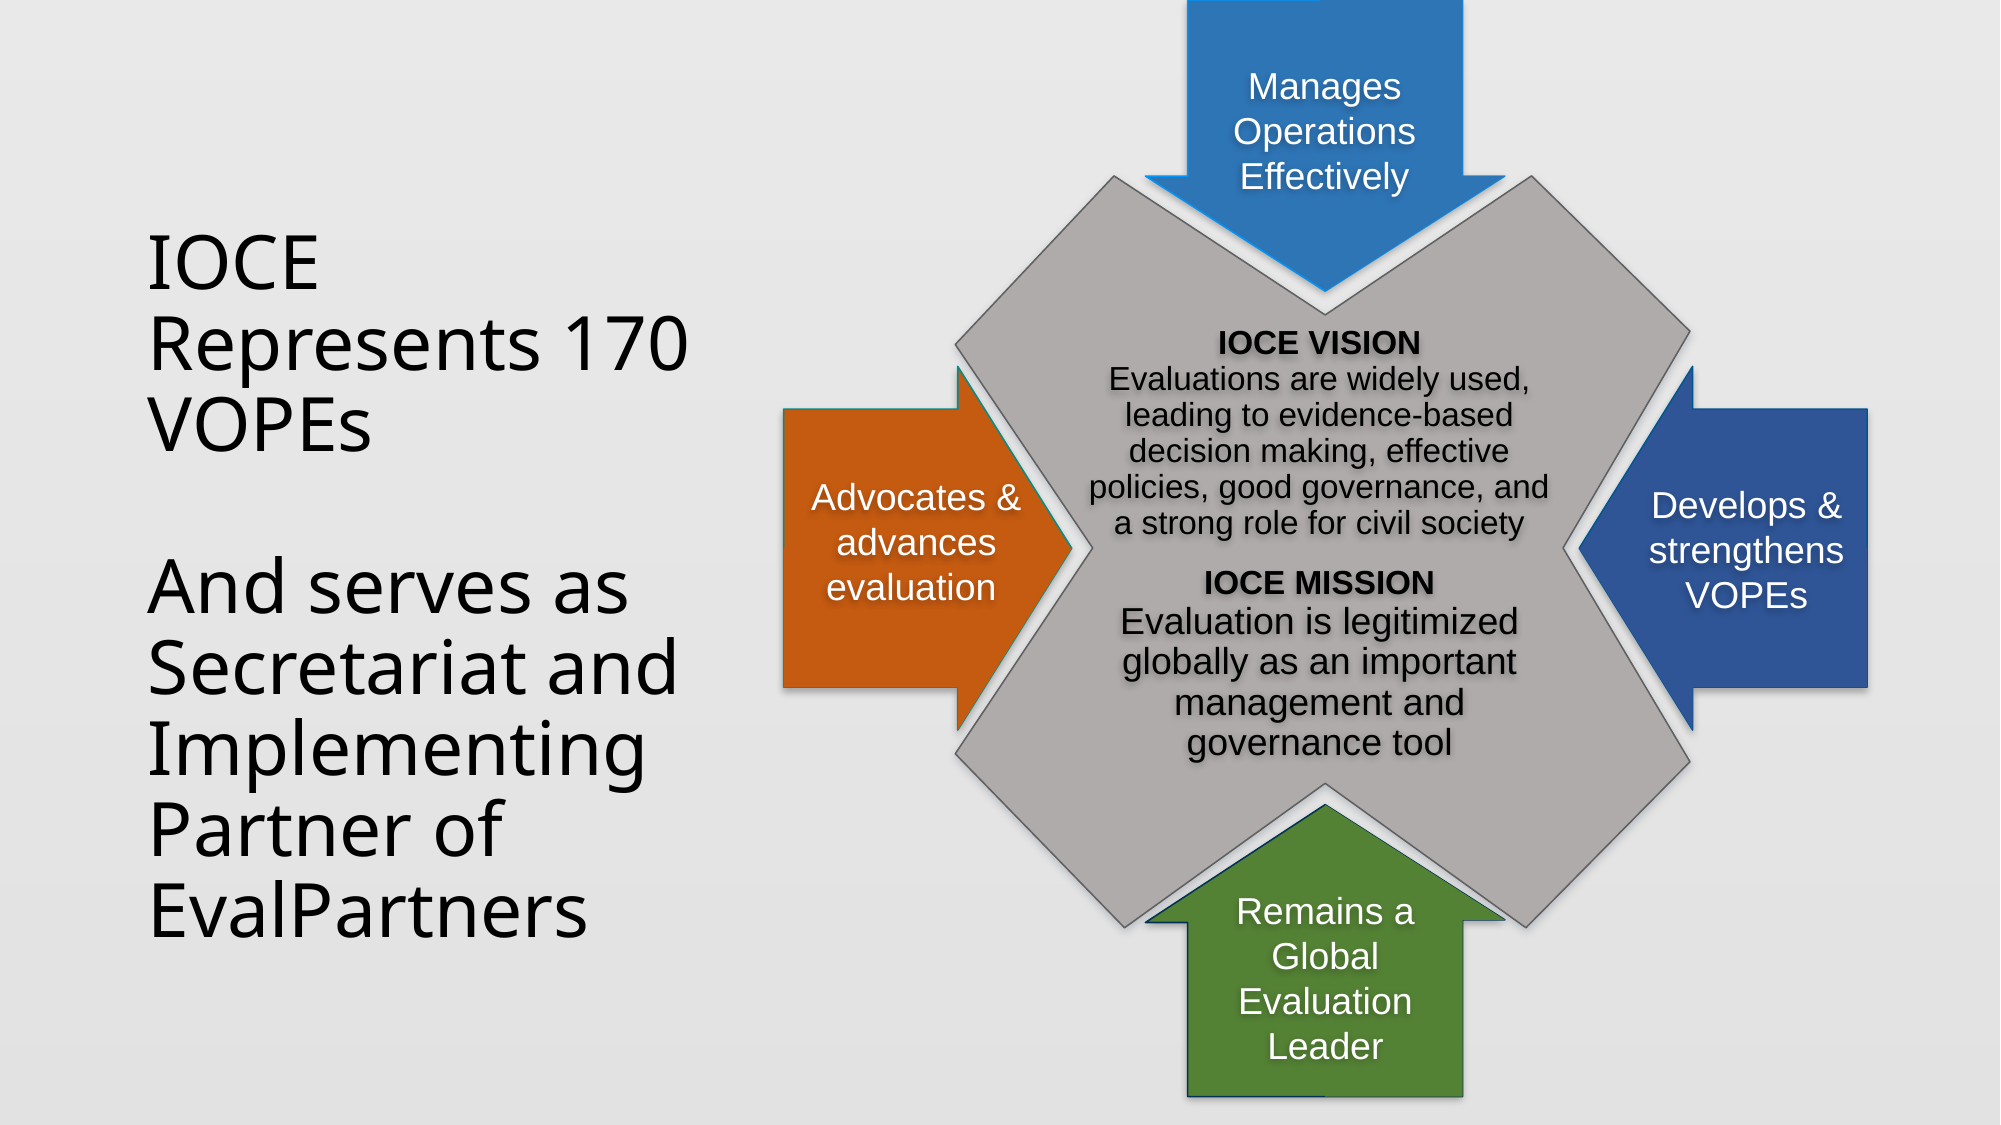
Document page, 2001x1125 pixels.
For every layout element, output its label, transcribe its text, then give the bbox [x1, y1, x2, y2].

title IOCE Represents 170 VOPEs And serves as Secretariat and Implementing Partner of EvalPartners [132, 53, 762, 1125]
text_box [783, 0, 1868, 1097]
